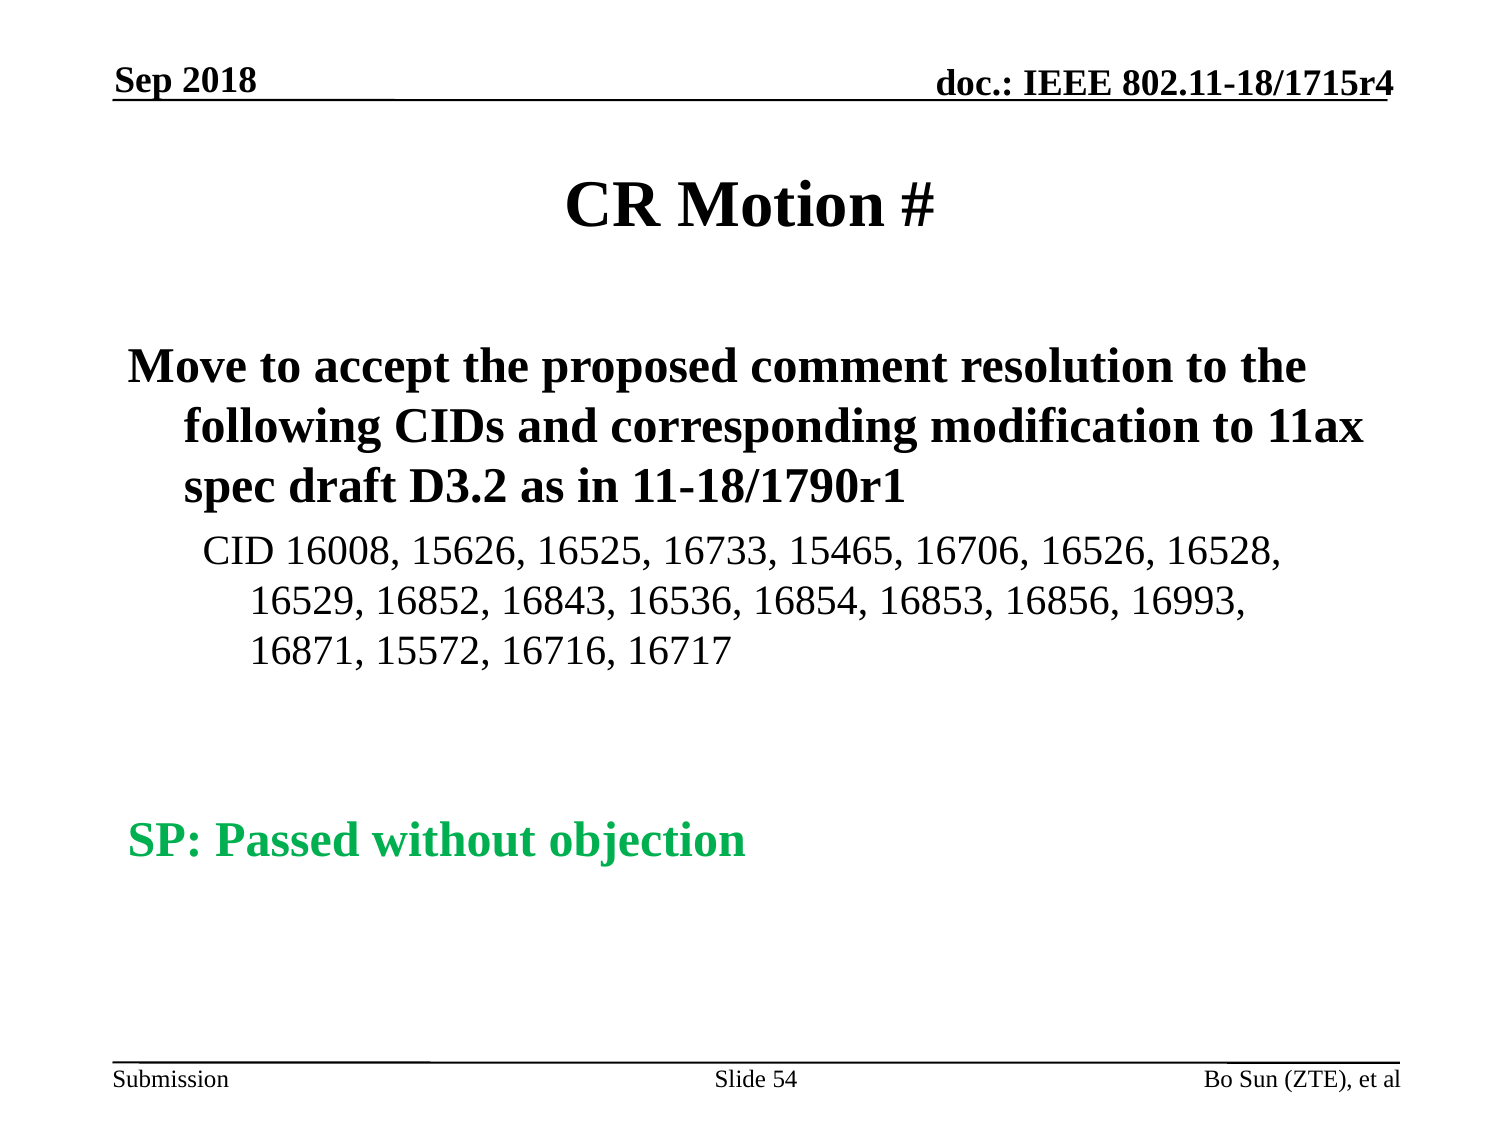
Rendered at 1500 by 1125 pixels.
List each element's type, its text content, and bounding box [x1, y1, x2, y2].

title CR Motion # [112, 112, 1388, 288]
footer Bo Sun (ZTE), et al [1200, 1061, 1402, 1093]
slide_number Slide 54 [712, 1061, 800, 1123]
list Move to accept the proposed comment resolution to the following CIDs and corresponding modification to 11ax spec draft D3.2 as in 11-18/1790r1 CID 16008, 15626, 16525, 16733, 15465, 16706, 16526, 16528, 16529, 16852, 16843, 16536, 16854, 16853, 16856, 16993, 16871, 15572, 16716, 16717 SP: Passed without objection [112, 324, 1388, 1001]
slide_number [114, 54, 259, 101]
